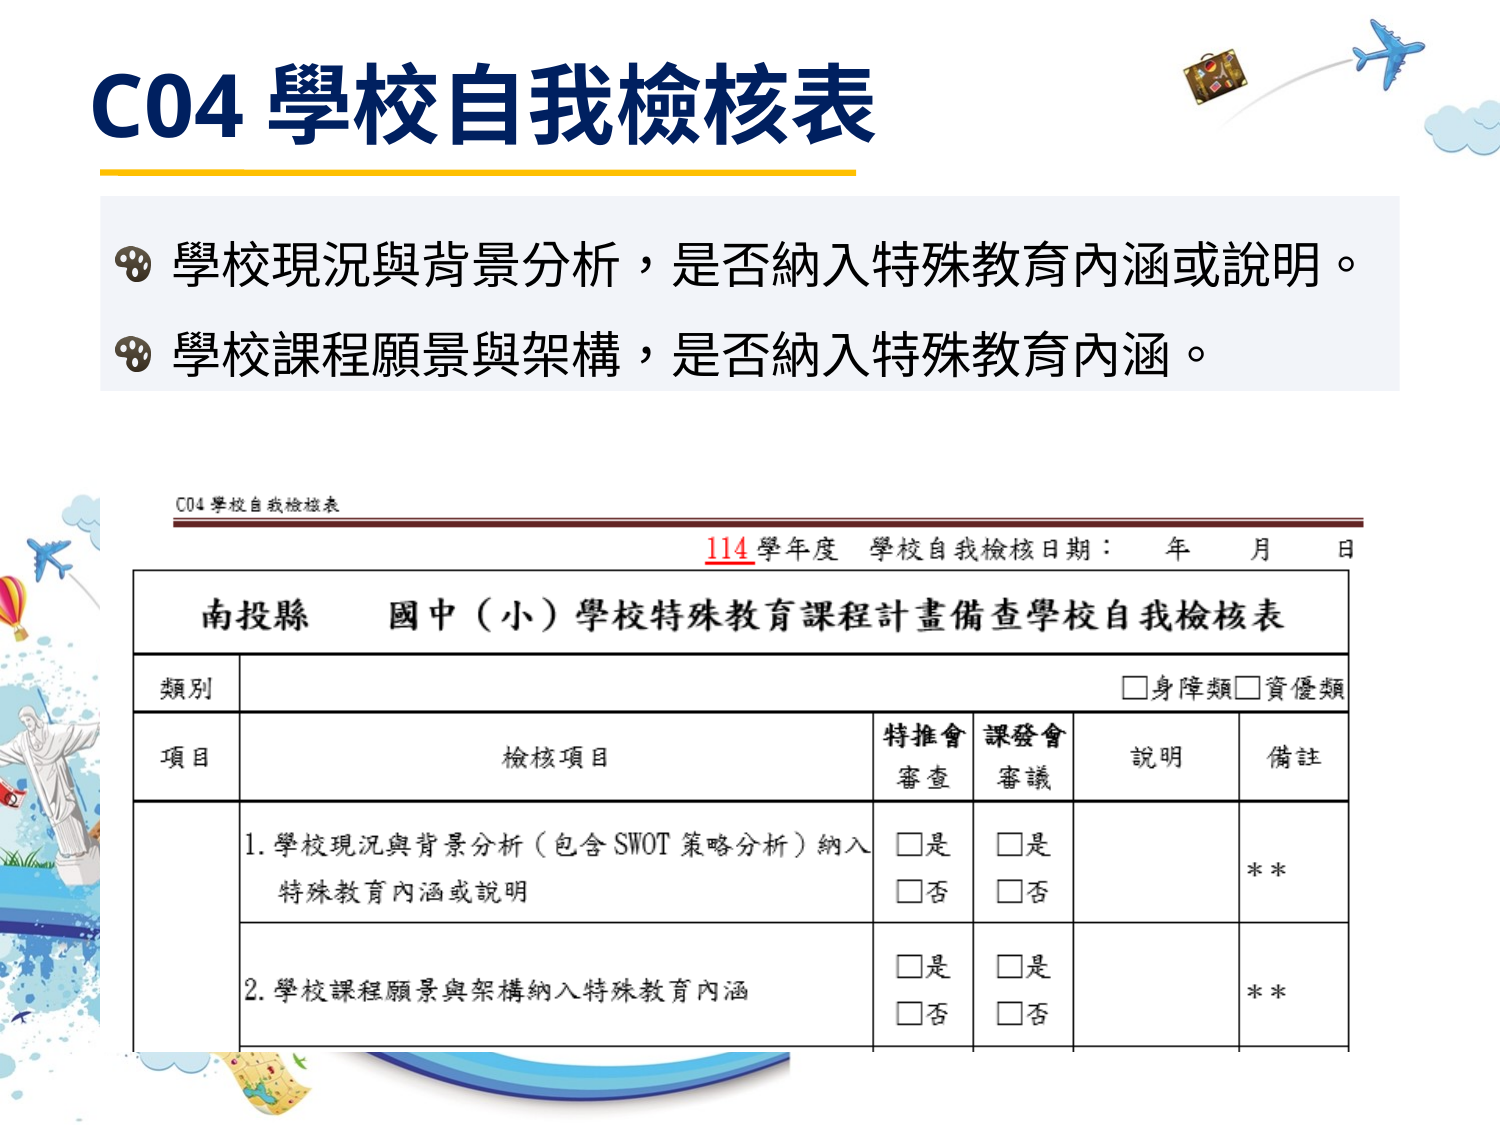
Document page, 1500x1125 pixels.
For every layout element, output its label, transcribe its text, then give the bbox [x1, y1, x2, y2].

text_box C04學校自我檢核表 [73, 42, 893, 163]
picture [0, 0, 1500, 1125]
text_box 學校現況與背景分析，是否納入特殊教育內涵或說明。 學校課程願景與架構，是否納入特殊教育內涵。 [100, 196, 1400, 391]
